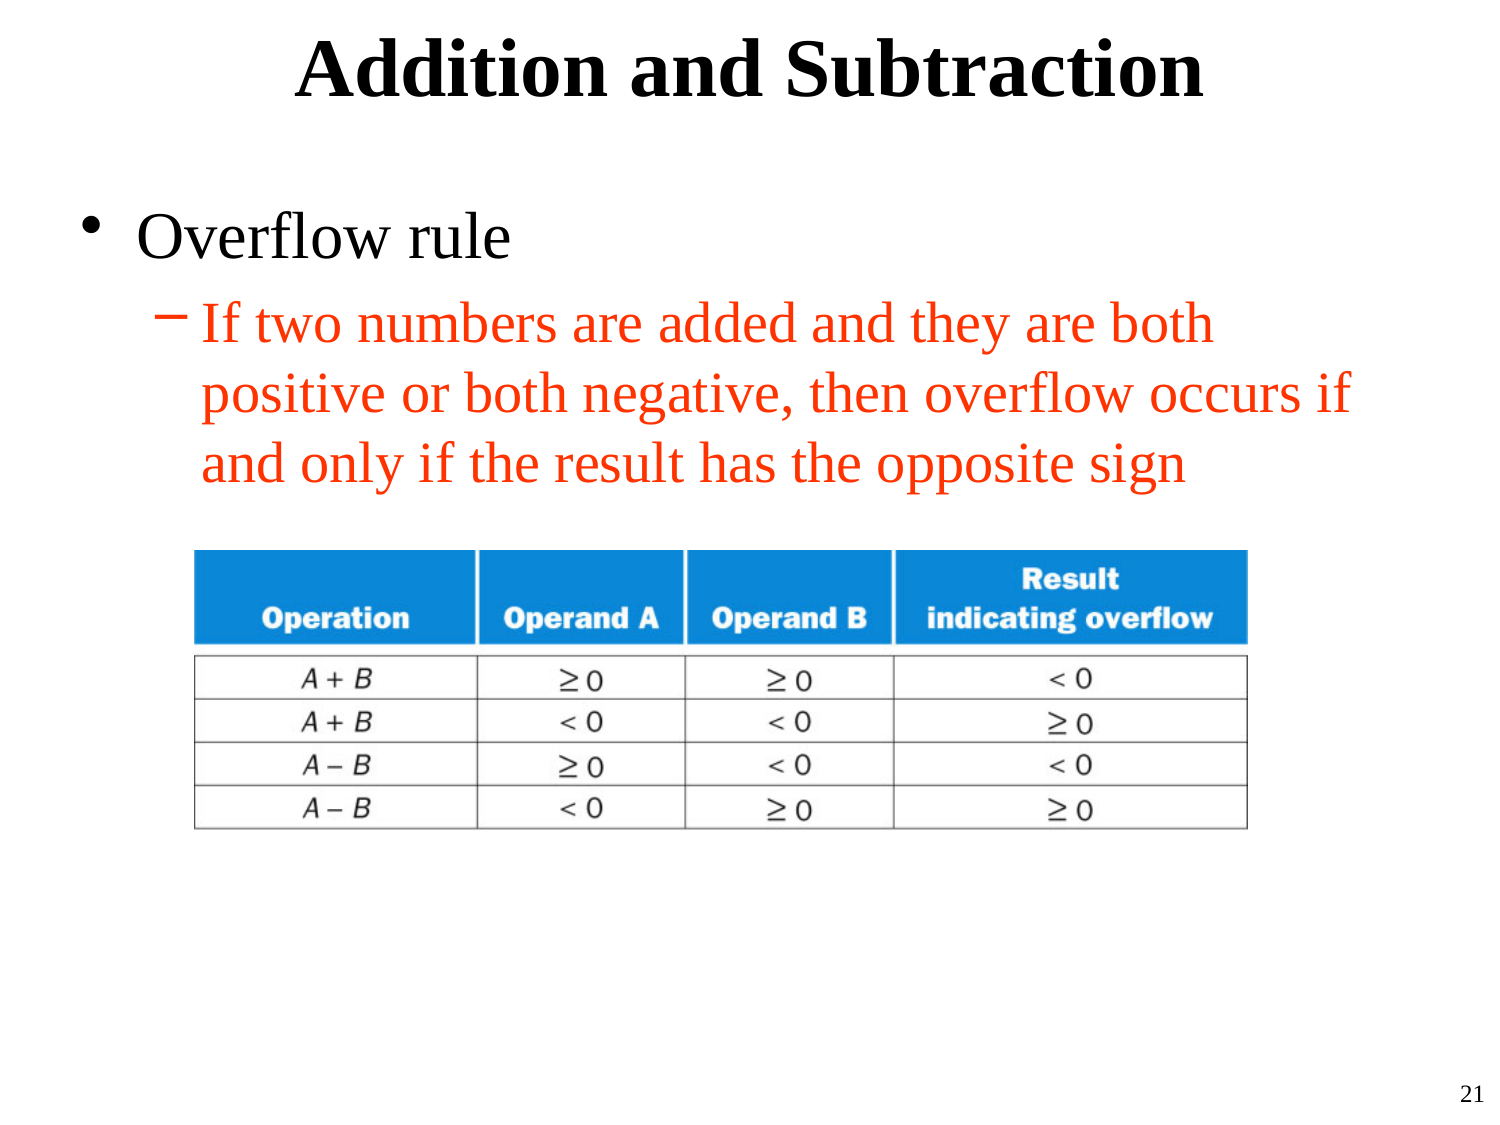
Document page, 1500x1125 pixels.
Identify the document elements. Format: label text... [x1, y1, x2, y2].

title Addition and Subtraction [0, 0, 1500, 126]
slide_number 21 [1186, 1069, 1500, 1125]
picture [194, 550, 1249, 832]
list Overflow rule If two numbers are added and they are both positive or both negative, then overflow occurs if and only if the result has the opposite sign [64, 184, 1424, 1002]
